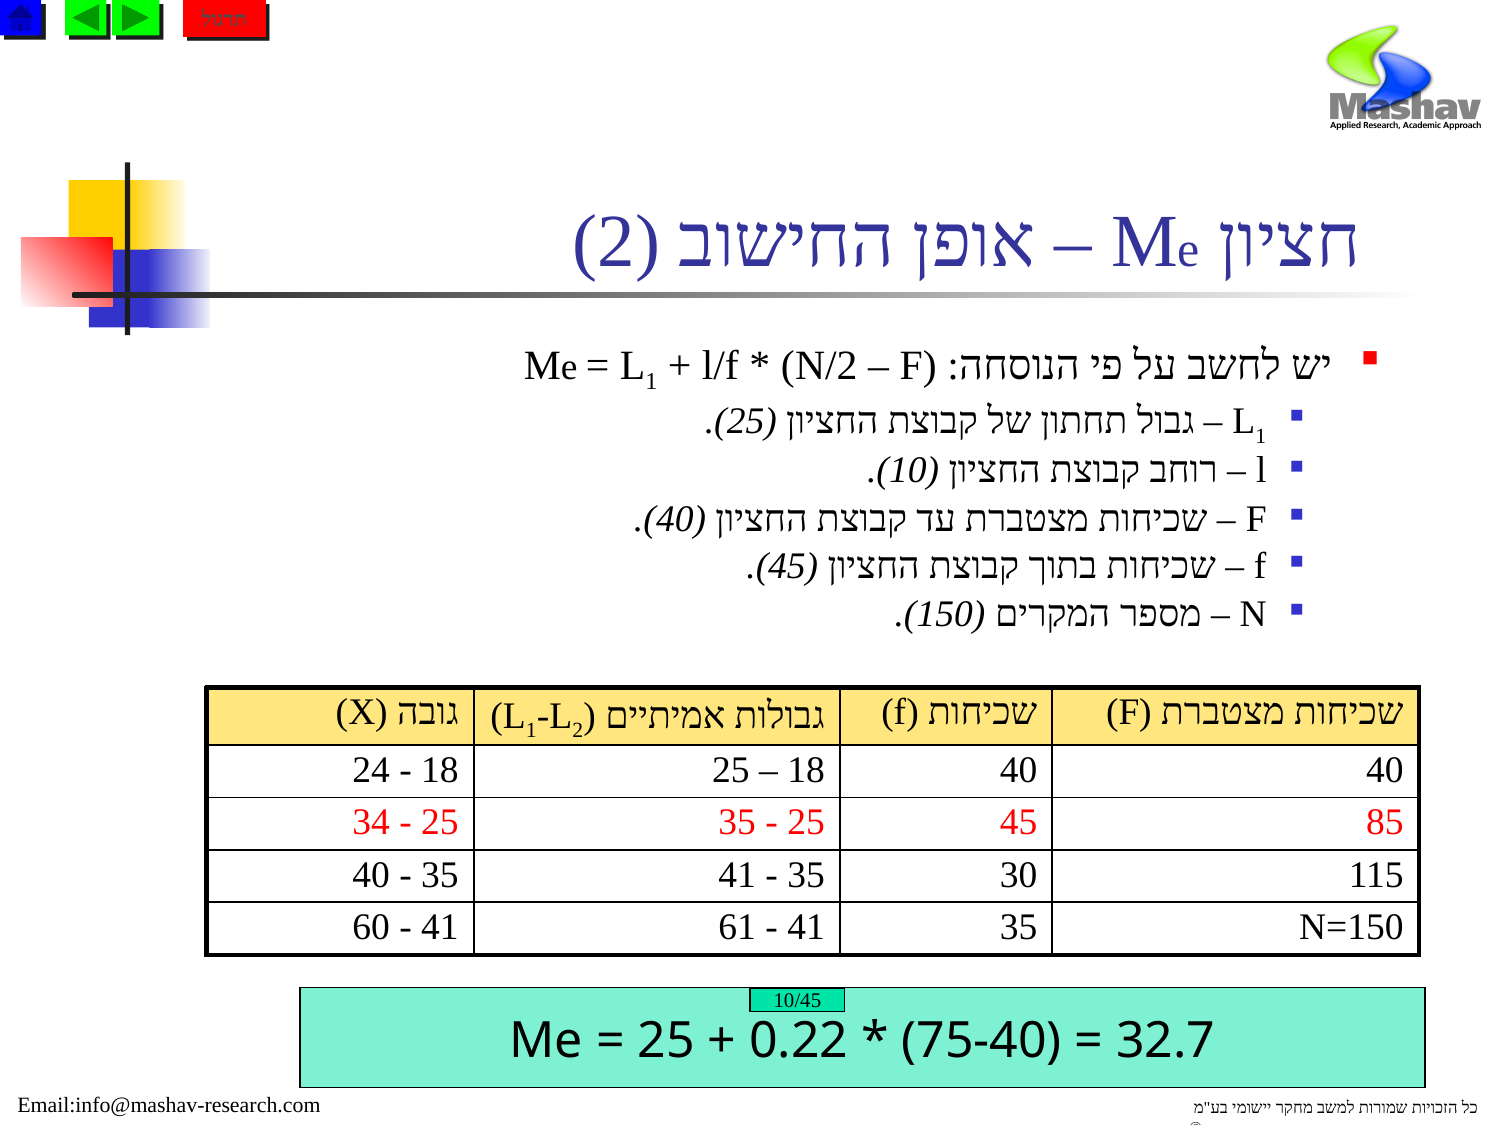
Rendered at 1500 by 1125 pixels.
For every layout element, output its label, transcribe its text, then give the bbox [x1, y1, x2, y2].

text_box חציון Me – אופן החישוב (2) [312, 101, 1376, 290]
table_cell 35 - 41 [475, 851, 839, 901]
table_cell 40 [841, 746, 1051, 797]
picture [1324, 23, 1481, 130]
table_cell 25 - 34 [209, 798, 473, 849]
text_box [299, 987, 1426, 1088]
table_cell 18 - 24 [209, 746, 473, 797]
table_cell 85 [1053, 798, 1417, 849]
table_cell 18 – 25 [475, 746, 839, 797]
table_header שכיחות מצטברת (F) [1053, 690, 1417, 744]
table_header גובה (X) [209, 690, 473, 744]
table_cell 25 - 35 [475, 798, 839, 849]
table_cell 35 - 40 [209, 851, 473, 901]
table_header שכיחות (f) [841, 690, 1051, 744]
table_cell 115 [1053, 851, 1417, 901]
list יש לחשב על פי הנוסחה: Me = L1 + l/f * (N/2 – F) L1 – גבול תחתון של קבוצת החציון (25). l – רוחב קבוצת החציון (10). F – שכיחות מצטברת עד קבוצת החציון (40). f – שכיחות בתוך קבוצת החציון (45). N – מספר המקרים (150). [137, 330, 1470, 663]
table_header גבולות אמיתיים (L1-L2) [475, 690, 839, 744]
table_cell N=150 [1053, 903, 1417, 953]
text_box תרגול [183, 0, 266, 37]
table_cell 35 [841, 903, 1051, 953]
table_cell 41 - 61 [475, 903, 839, 953]
table_cell 30 [841, 851, 1051, 901]
table_cell 45 [841, 798, 1051, 849]
table_cell 41 - 60 [209, 903, 473, 953]
table_cell 40 [1053, 746, 1417, 797]
